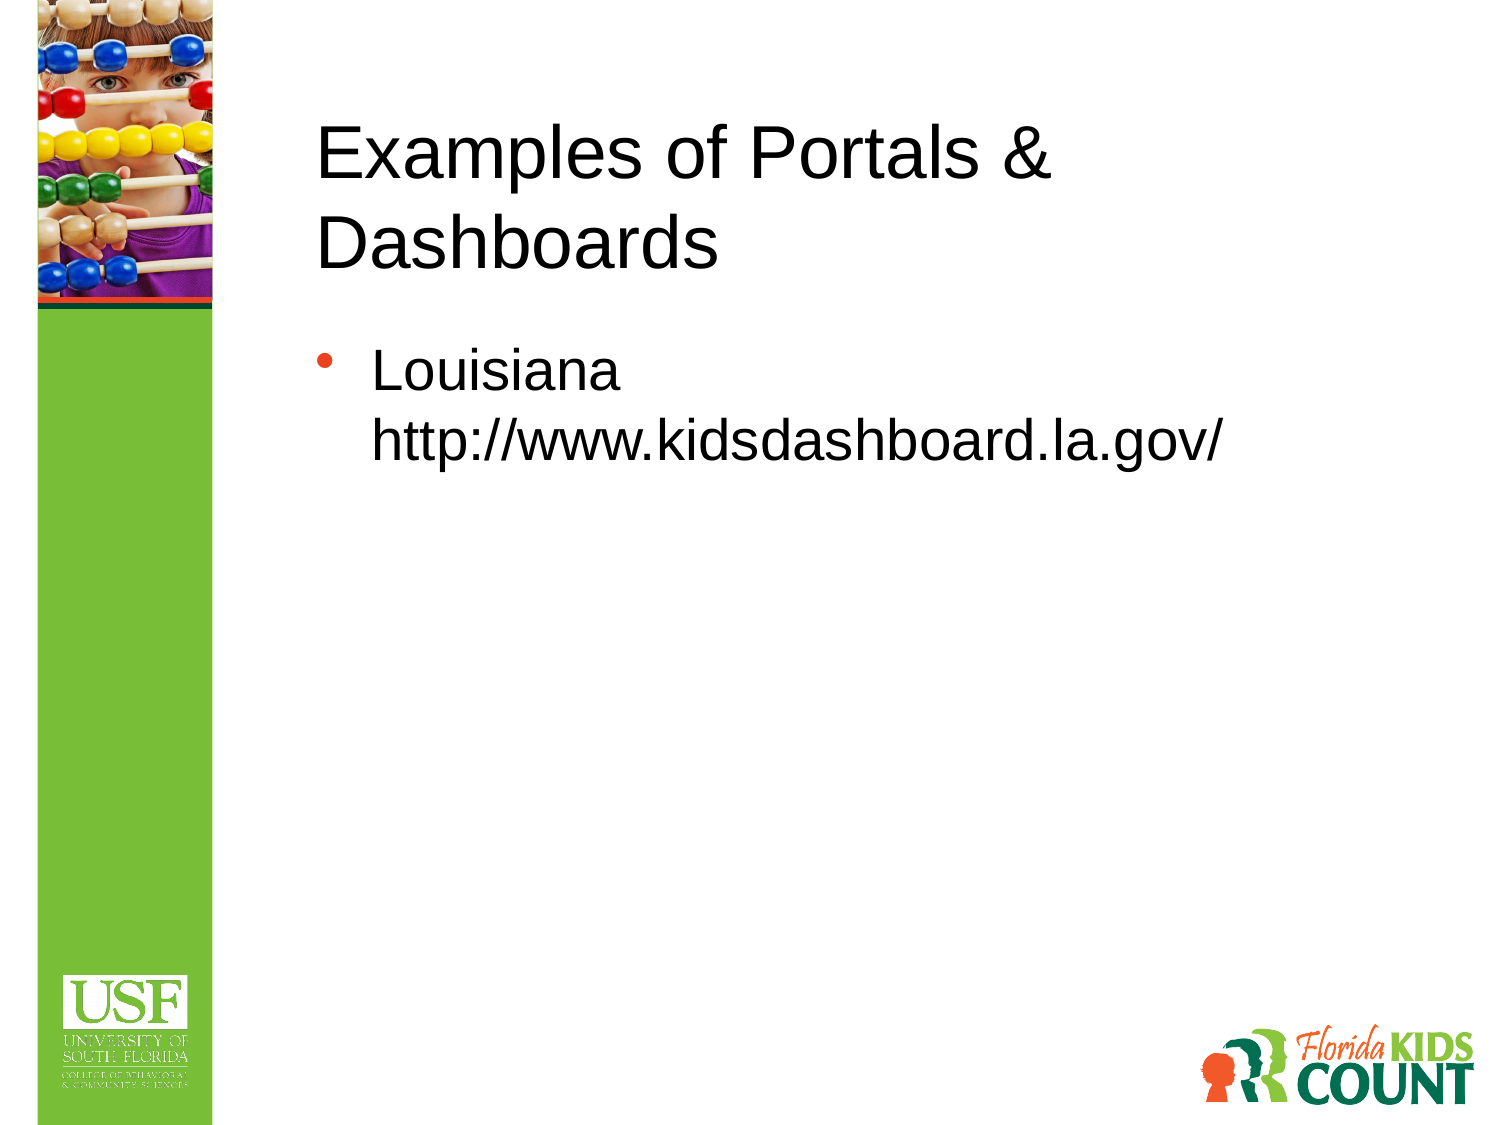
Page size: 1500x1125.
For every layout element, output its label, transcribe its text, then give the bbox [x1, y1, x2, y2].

list Louisiana http://www.kidsdashboard.la.gov/ [300, 324, 1388, 1000]
picture [1200, 1024, 1474, 1105]
picture [38, 0, 213, 300]
title Examples of Portals & Dashboards [300, 99, 1388, 288]
